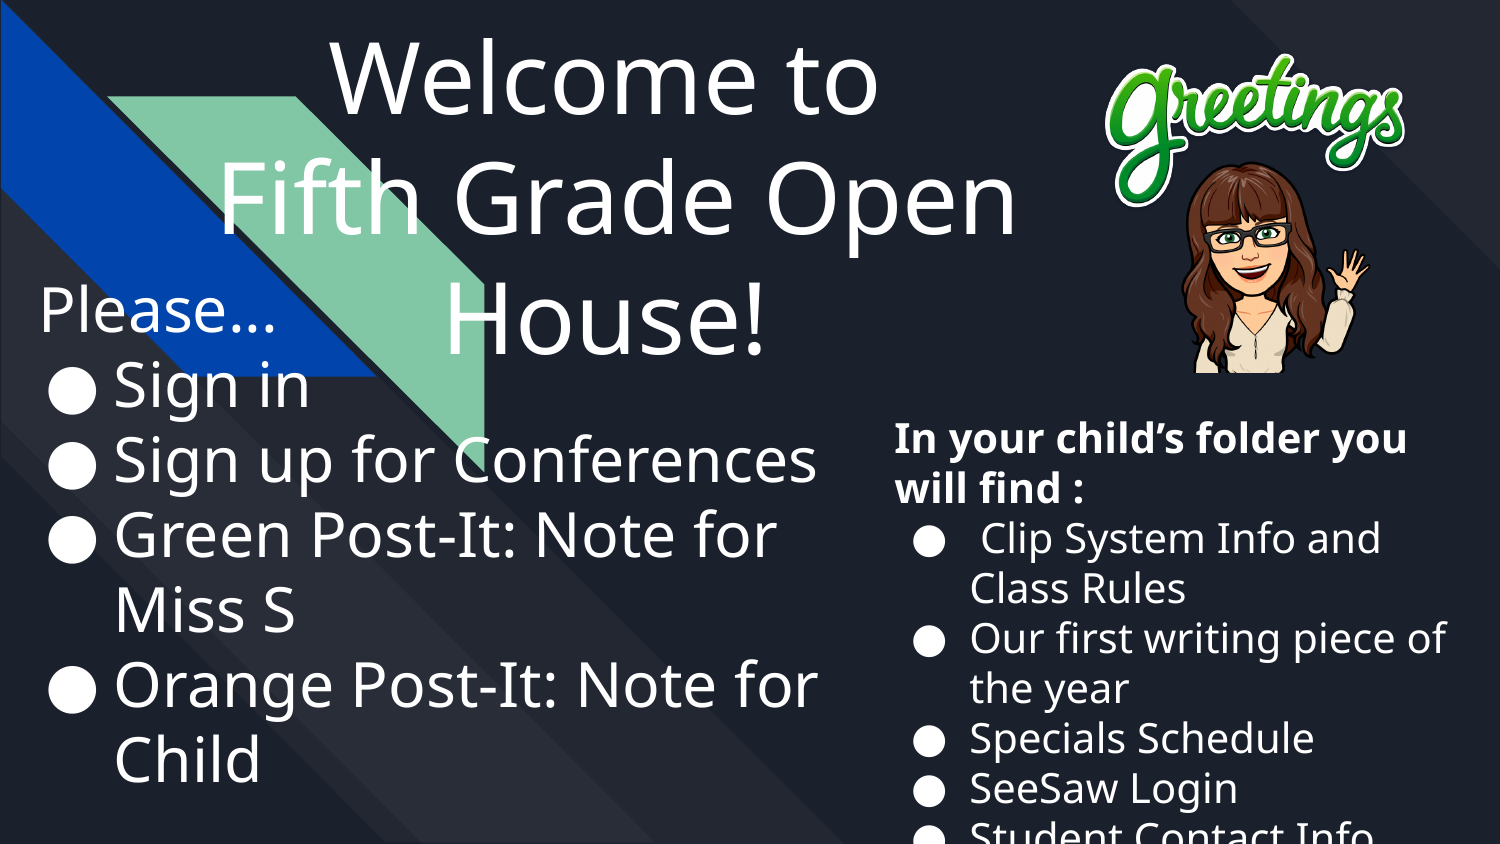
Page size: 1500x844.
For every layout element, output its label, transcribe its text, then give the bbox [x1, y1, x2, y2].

subtitle Please... Sign in Sign up for Conferences Green Post-It: Note for Miss S Orange Post-It: Note for Child [24, 255, 880, 811]
title Welcome to Fifth Grade Open House! [121, 0, 1090, 247]
picture [1089, 44, 1419, 374]
text_box In your child’s folder you will find : Clip System Info and Class Rules Our first writing piece of the year Specials Schedule SeeSaw Login Student Contact Info. [879, 396, 1500, 844]
